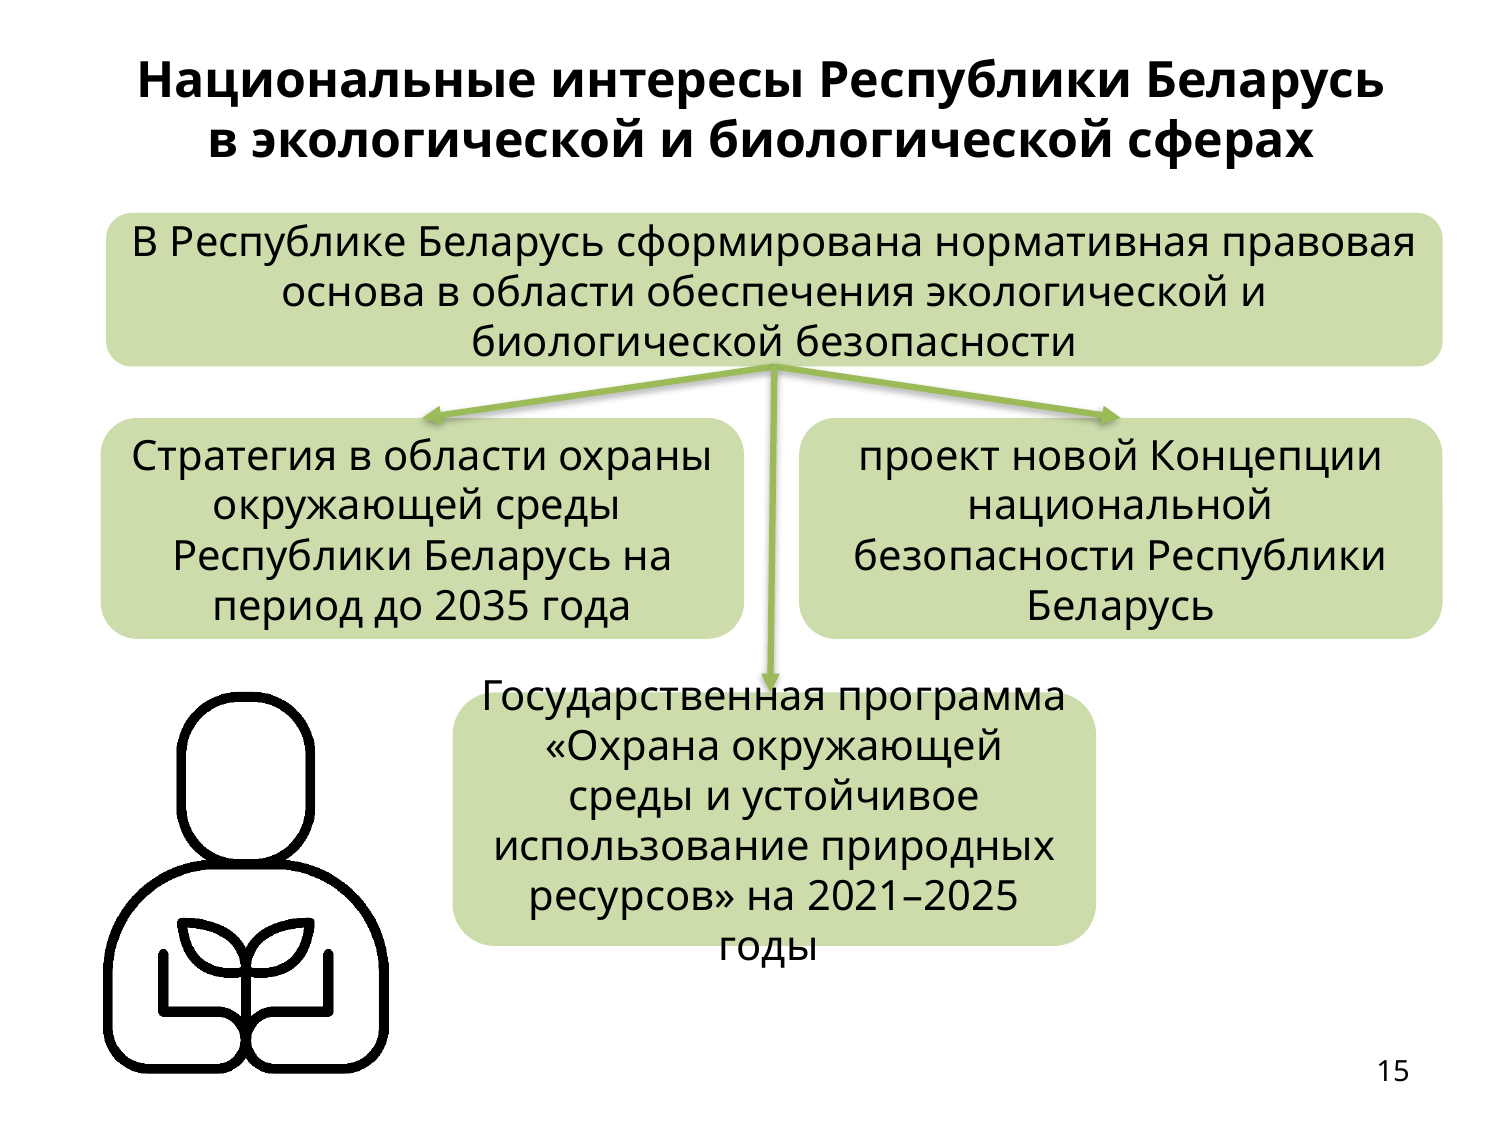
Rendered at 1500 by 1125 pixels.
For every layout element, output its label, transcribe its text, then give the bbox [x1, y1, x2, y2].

picture [29, 665, 463, 1100]
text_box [769, 366, 775, 693]
text_box Государственная программа «Охрана окружающей среды и устойчивое использование природных ресурсов» на 2021–2025 годы [467, 692, 1097, 946]
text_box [422, 366, 767, 419]
text_box проект новой Концепции национальной безопасности Республики Беларусь [799, 417, 1443, 639]
text_box В Республике Беларусь сформирована нормативная правовая основа в области обеспечения экологической и биологической безопасности [106, 212, 1443, 367]
text_box Стратегия в области охраны окружающей среды Республики Беларусь на период до 2035 года [100, 417, 745, 639]
slide_number 15 [1074, 1042, 1425, 1103]
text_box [776, 366, 1122, 419]
text_box Национальные интересы Республики Беларусь в экологической и биологической сферах [92, 21, 1443, 194]
